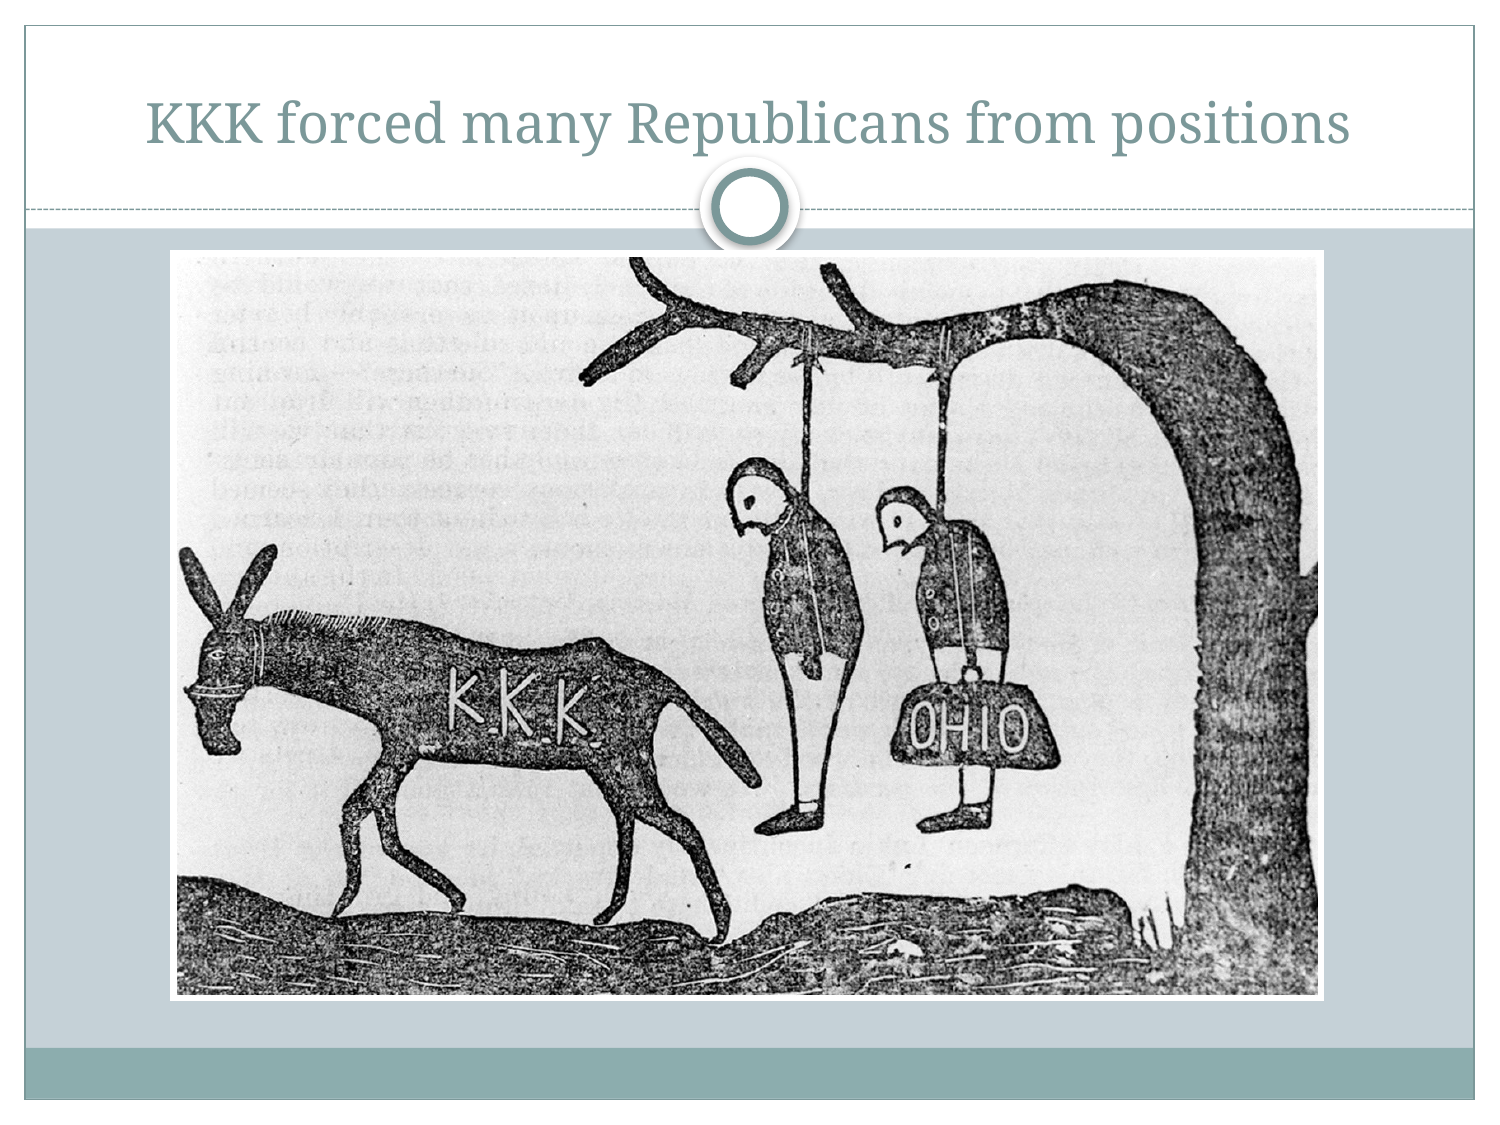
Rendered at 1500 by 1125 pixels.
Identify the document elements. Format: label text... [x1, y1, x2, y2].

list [169, 250, 1325, 1001]
title KKK forced many Republicans from positions [49, 37, 1450, 162]
